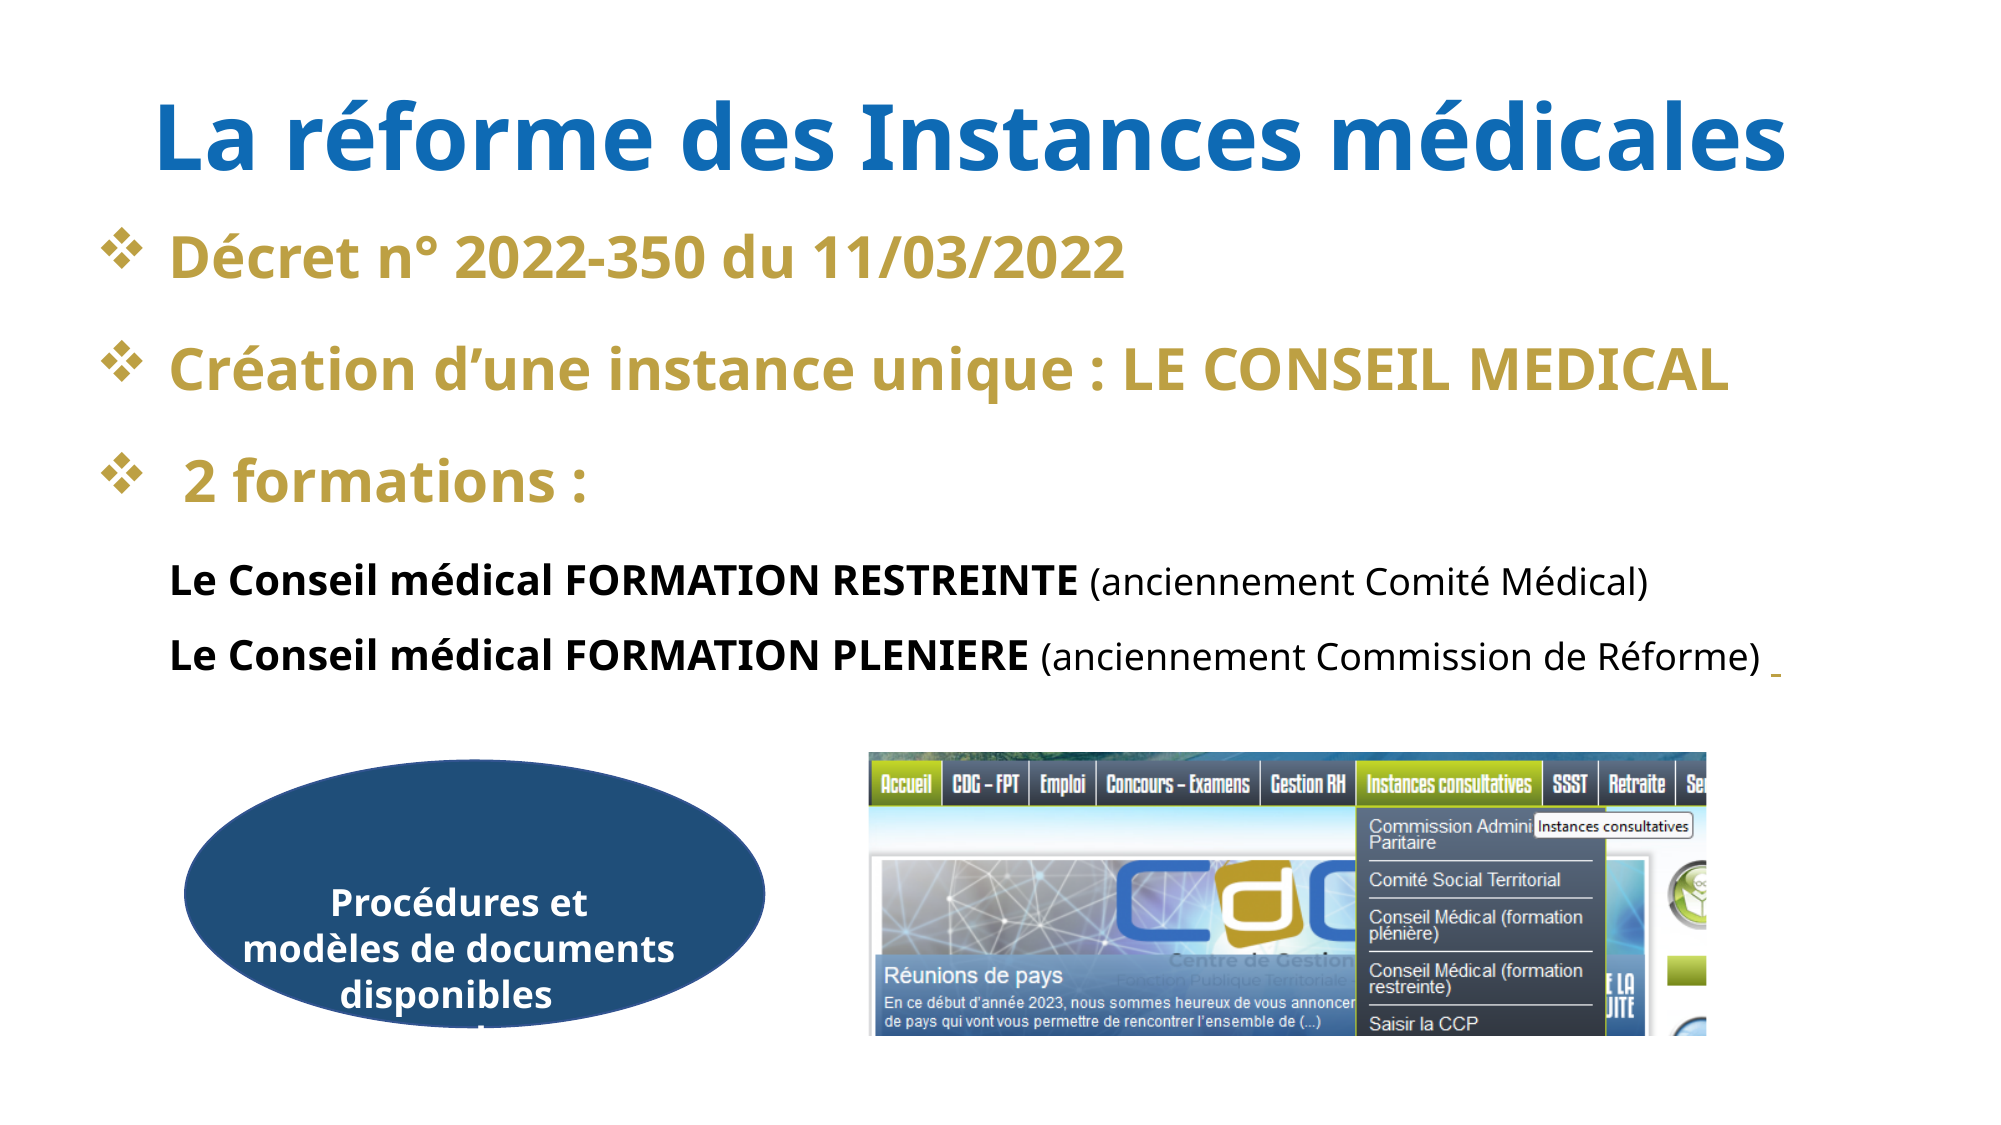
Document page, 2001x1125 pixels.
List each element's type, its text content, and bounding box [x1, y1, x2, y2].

title La réforme des Instances médicales [137, 59, 1928, 222]
list Décret n° 2022-350 du 11/03/2022 Création d’une instance unique : LE CONSEIL MEDICAL 2 formations : Le Conseil médical FORMATION RESTREINTE (anciennement Comité Médical) Le Conseil médical FORMATION PLENIERE (anciennement Commission de Réforme) Procédures et modèles de documents disponibles sur le site du CDG09 [80, 200, 1920, 1111]
picture [868, 751, 1707, 1036]
